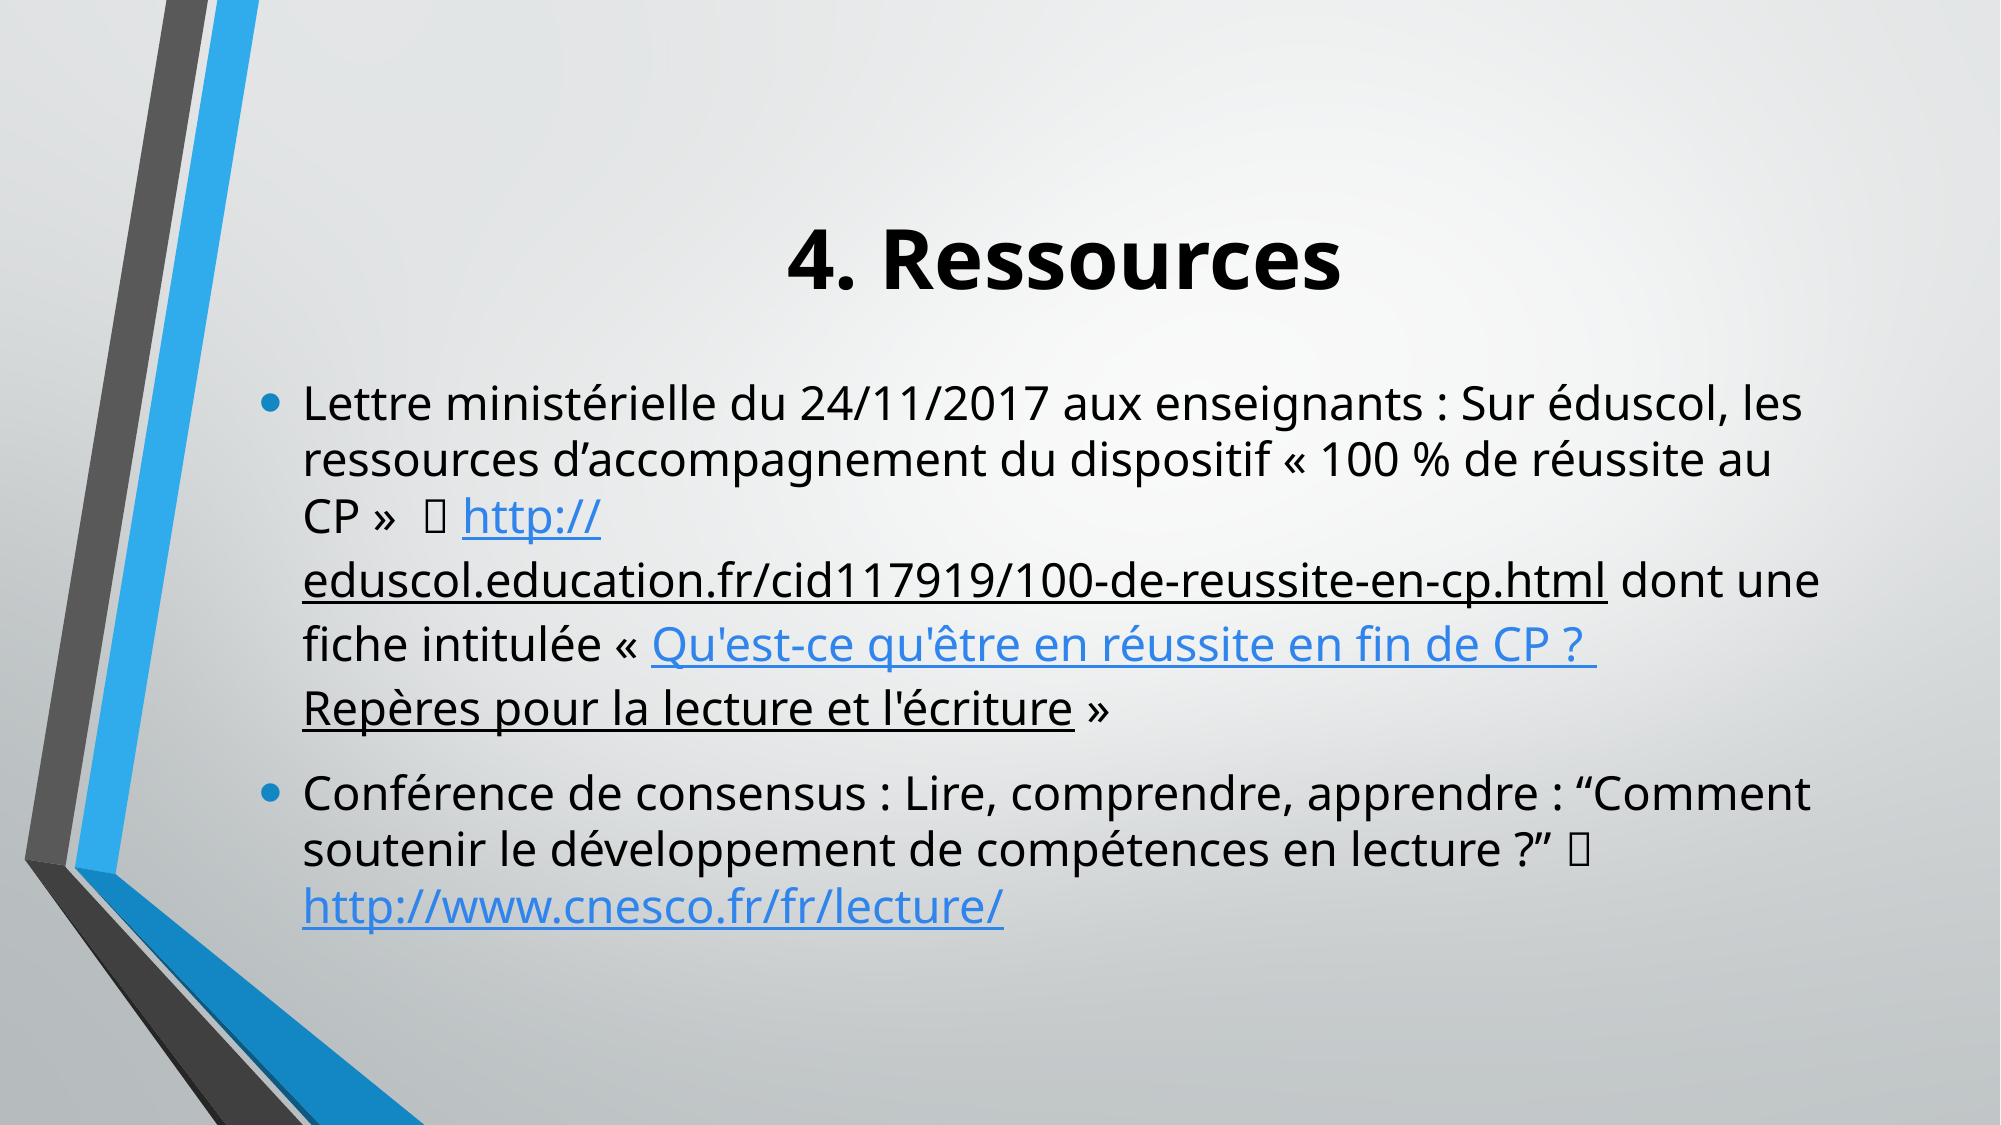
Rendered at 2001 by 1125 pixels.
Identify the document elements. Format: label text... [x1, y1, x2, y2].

title 4. Ressources [243, 112, 1887, 365]
list Lettre ministérielle du 24/11/2017 aux enseignants : Sur éduscol, les ressources d’accompagnement du dispositif « 100 % de réussite au CP »  http://eduscol.education.fr/cid117919/100-de-reussite-en-cp.html dont une fiche intitulée « Qu'est-ce qu'être en réussite en fin de CP ? Repères pour la lecture et l'écriture » Conférence de consensus : Lire, comprendre, apprendre : “Comment soutenir le développement de compétences en lecture ?”  http://www.cnesco.fr/fr/lecture/ [243, 365, 1887, 950]
